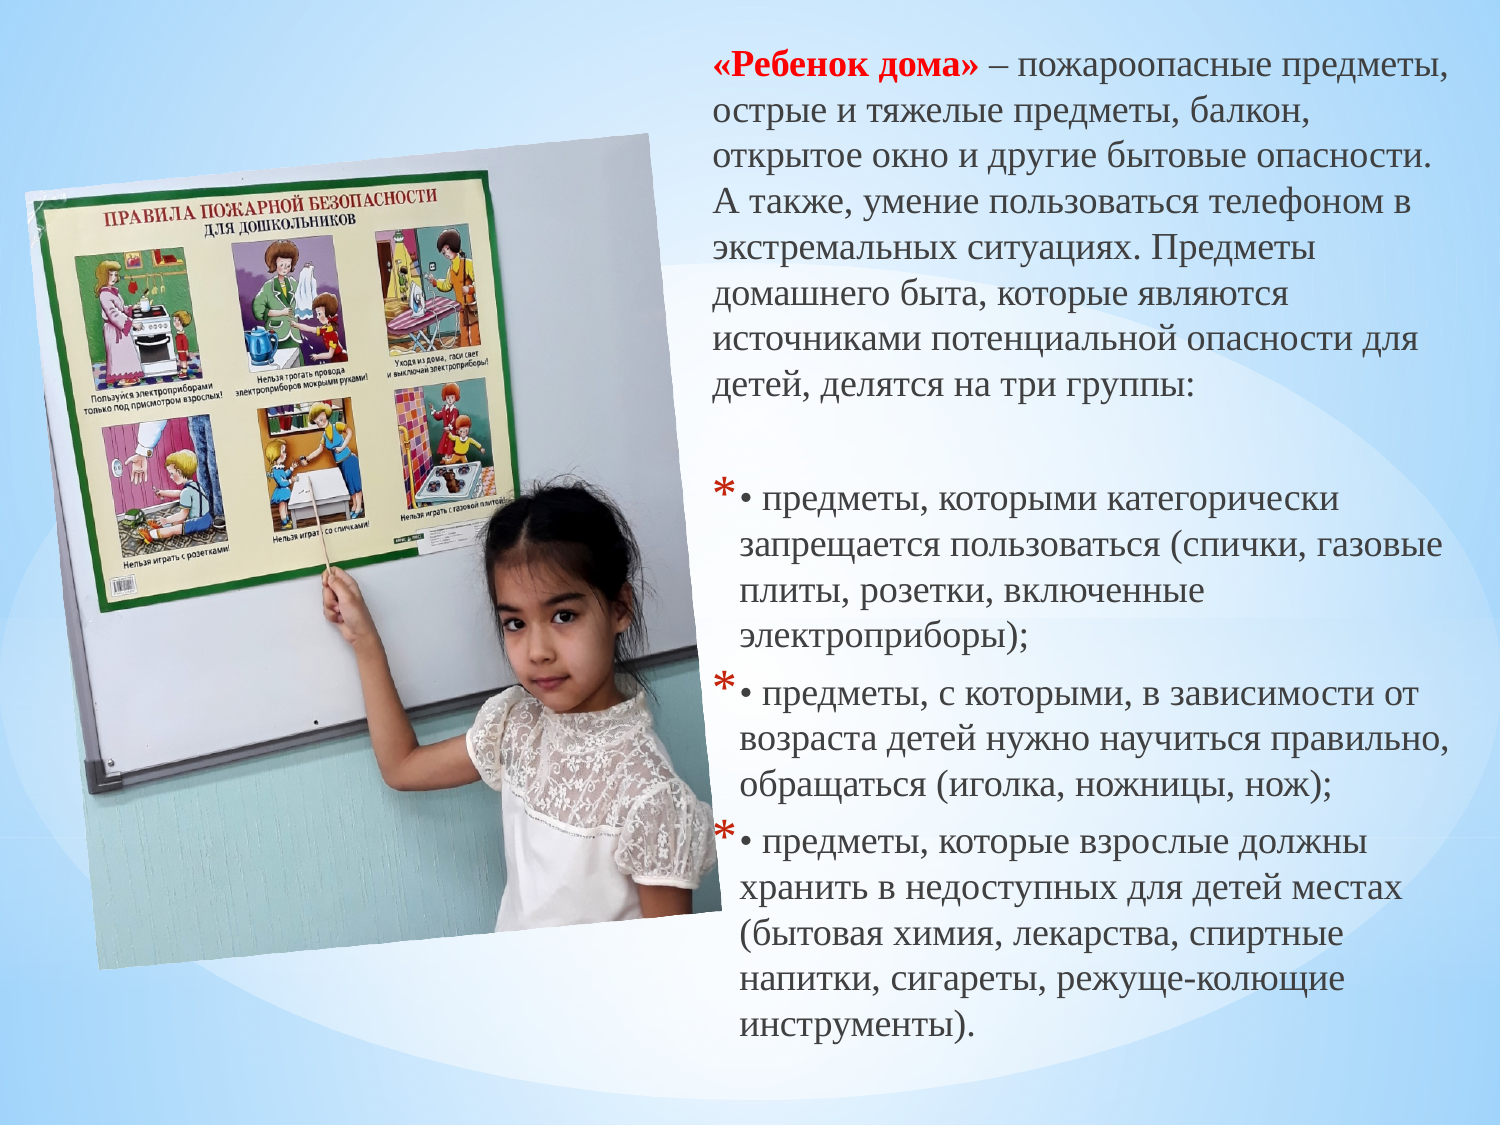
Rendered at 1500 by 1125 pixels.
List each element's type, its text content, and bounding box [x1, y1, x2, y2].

text_box «Ребенок дома» – пожароопасные предметы, острые и тяжелые предметы, балкон, открытое окно и другие бытовые опасности. А также, умение пользоваться телефоном в экстремальных ситуациях. Предметы домашнего быта, которые являются источниками потенциальной опасности для детей, делятся на три группы: • предметы, которыми категорически запрещается пользоваться (спички, газовые плиты, розетки, включенные электроприборы); • предметы, с которыми, в зависимости от возраста детей нужно научиться правильно, обращаться (иголка, ножницы, нож); • предметы, которые взрослые должны хранить в недоступных для детей местах (бытовая химия, лекарства, спиртные напитки, сигареты, режуще-колющие инструменты). [690, 30, 1473, 1125]
picture [25, 134, 722, 969]
